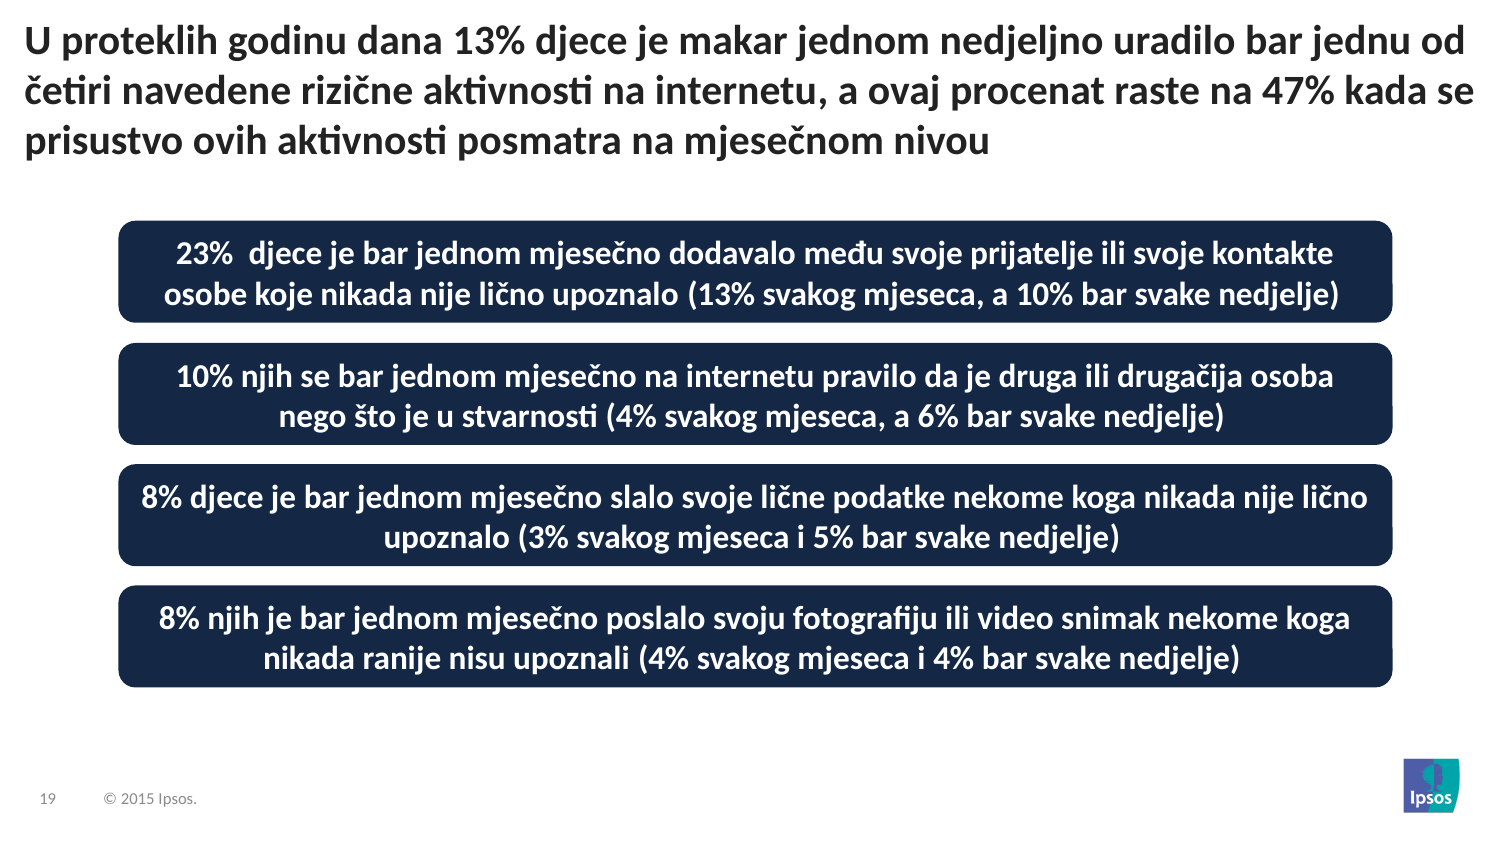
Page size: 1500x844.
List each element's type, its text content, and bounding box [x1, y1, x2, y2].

text_box 10% njih se bar jednom mjesečno na internetu pravilo da je druga ili drugačija osoba nego što je u stvarnosti (4% svakog mjeseca, a 6% bar svake nedjelje) [116, 340, 1395, 448]
list U proteklih godinu dana 13% djece je makar jednom nedjeljno uradilo bar jednu od četiri navedene rizične aktivnosti na internetu, a ovaj procenat raste na 47% kada se prisustvo ovih aktivnosti posmatra na mjesečnom nivou [24, 0, 1500, 163]
text_box 23% djece je bar jednom mjesečno dodavalo među svoje prijatelje ili svoje kontakte osobe koje nikada nije lično upoznalo (13% svakog mjeseca, a 10% bar svake nedjelje) [116, 218, 1395, 325]
text_box 8% djece je bar jednom mjesečno slalo svoje lične podatke nekome koga nikada nije lično upoznalo (3% svakog mjeseca i 5% bar svake nedjelje) [116, 462, 1395, 569]
text_box 8% njih je bar jednom mjesečno poslalo svoju fotografiju ili video snimak nekome koga nikada ranije nisu upoznali (4% svakog mjeseca i 4% bar svake nedjelje) [116, 583, 1395, 690]
picture [1397, 758, 1460, 813]
